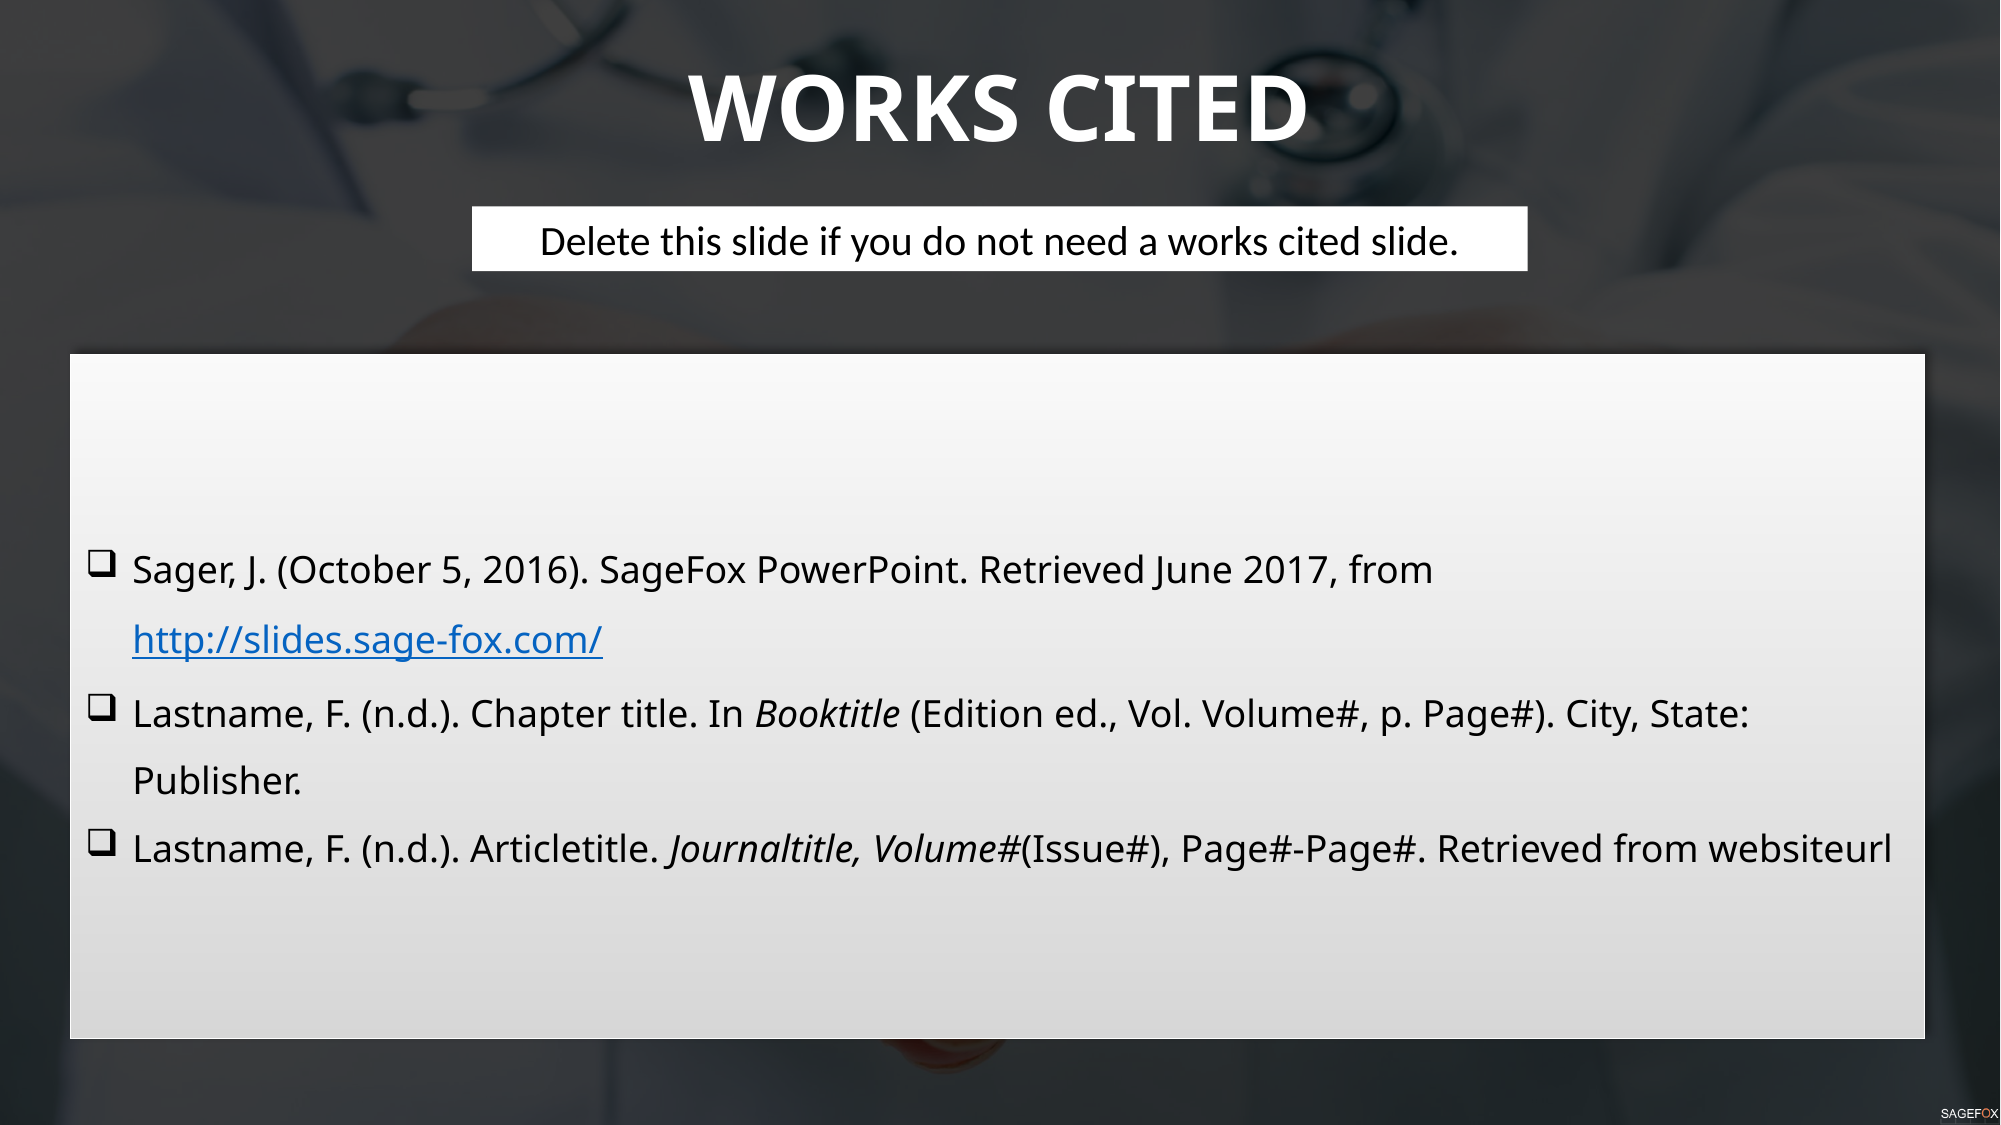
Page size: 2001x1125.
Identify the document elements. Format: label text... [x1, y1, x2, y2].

text_box WORKS CITED [548, 42, 1452, 167]
picture [0, 0, 2001, 1125]
text_box Sager, J. (October 5, 2016). SageFox PowerPoint. Retrieved June 2017, from http://slides.sage-fox.com/ Lastname, F. (n.d.). Chapter title. In Booktitle (Edition ed., Vol. Volume#, p. Page#). City, State: Publisher. Lastname, F. (n.d.). Articletitle. Journaltitle, Volume#(Issue#), Page#-Page#. Retrieved from websiteurl [70, 354, 1925, 1039]
text_box Delete this slide if you do not need a works cited slide. [472, 206, 1528, 272]
